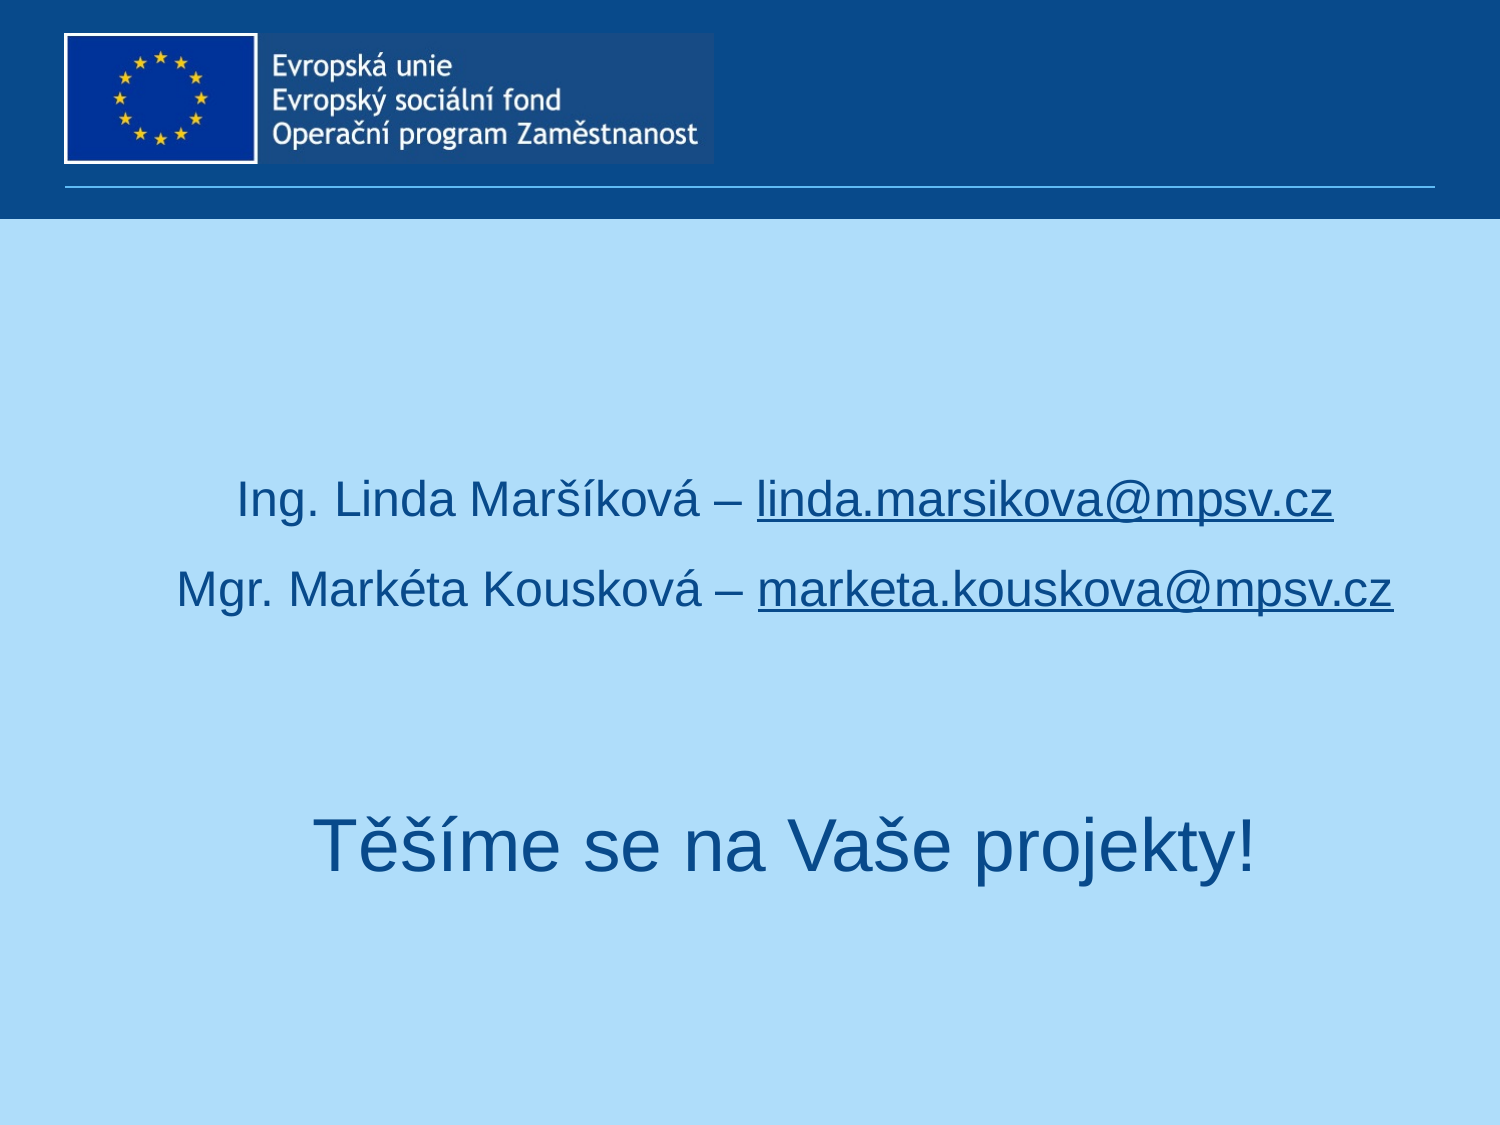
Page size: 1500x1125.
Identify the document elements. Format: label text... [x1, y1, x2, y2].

text_box Ing. Linda Maršíková – linda.marsikova@mpsv.cz Mgr. Markéta Kousková – marketa.kouskova@mpsv.cz Těšíme se na Vaše projekty! [123, 278, 1447, 894]
picture [64, 33, 714, 164]
